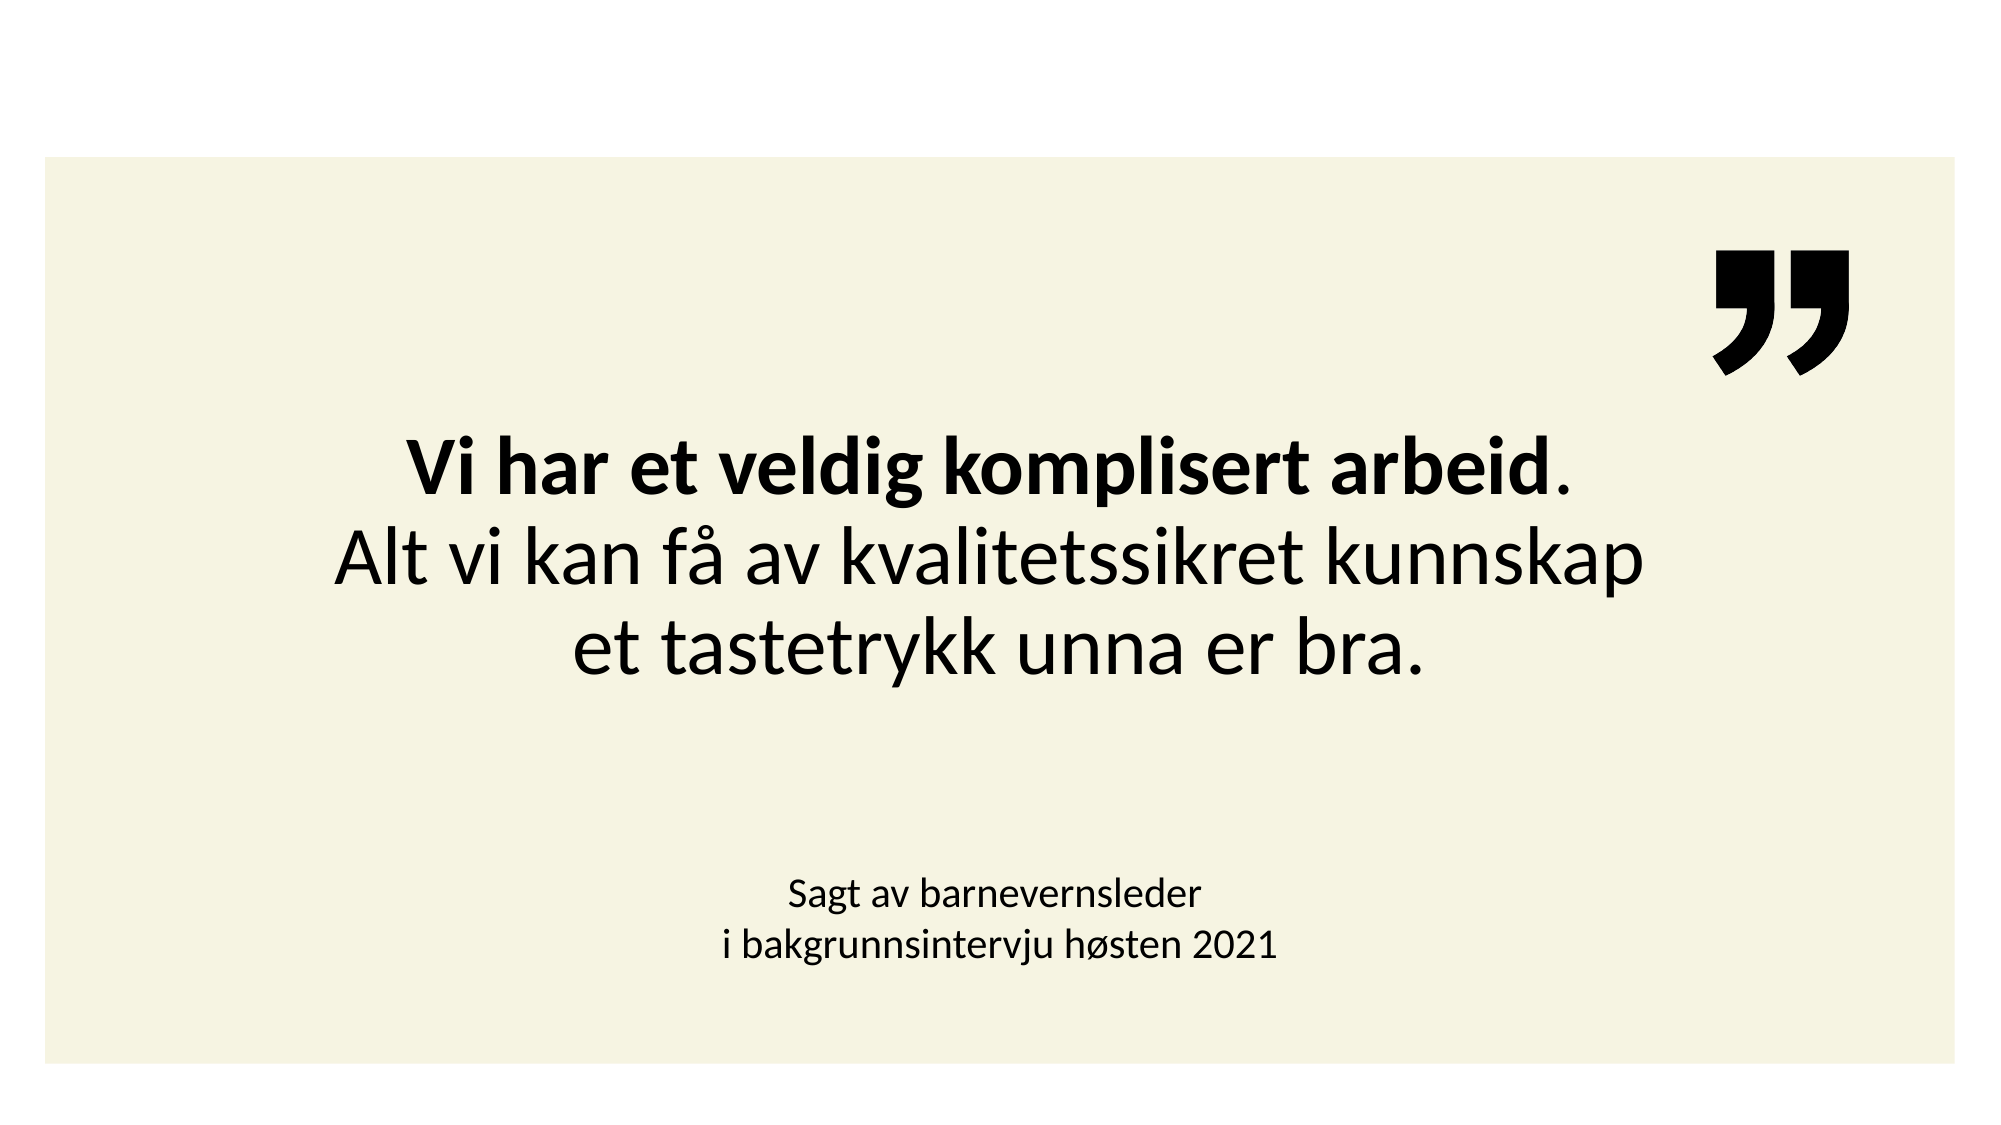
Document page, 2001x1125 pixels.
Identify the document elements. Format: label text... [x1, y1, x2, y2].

title Vi har et veldig komplisert arbeid. Alt vi kan få av kvalitetssikret kunnskap et tastetrykk unna er bra. [141, 315, 1859, 801]
picture [1713, 251, 1849, 315]
list Sagt av barnevernsleder i bakgrunnsintervju høsten 2021 [141, 865, 1859, 968]
